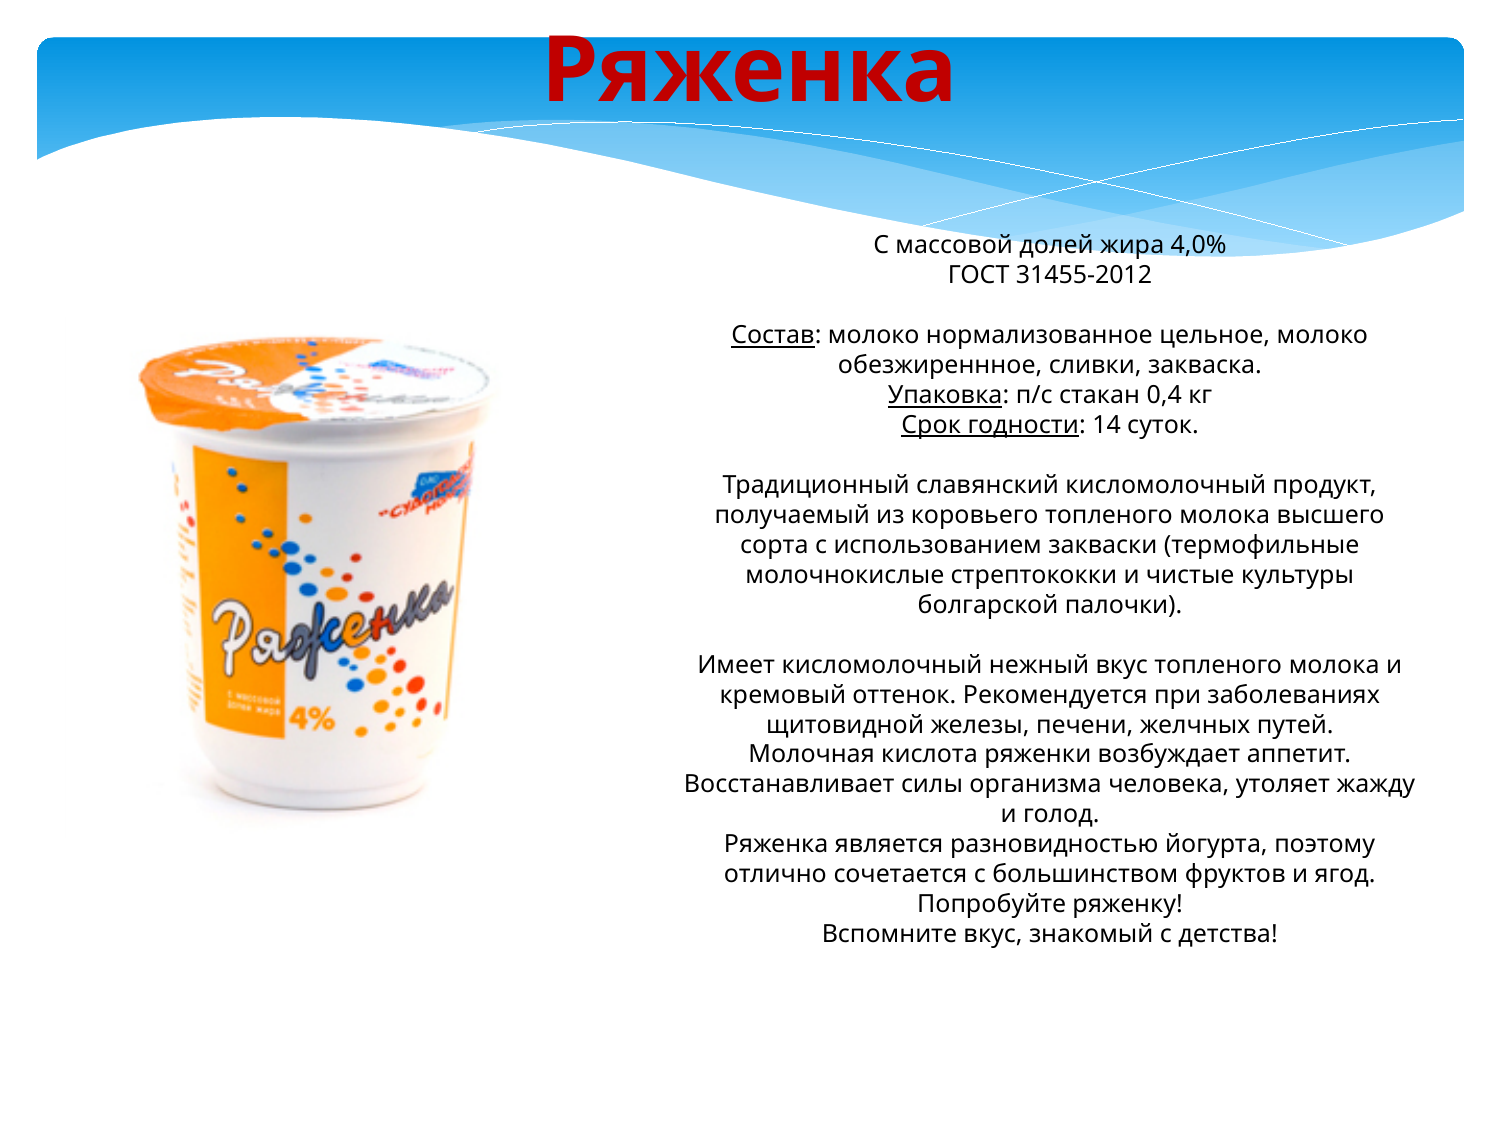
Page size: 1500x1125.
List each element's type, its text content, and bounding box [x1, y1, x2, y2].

picture [64, 316, 586, 839]
text_box С массовой долей жира 4,0% ГОСТ 31455-2012 Состав: молоко нормализованное цельное, молоко обезжиреннное, сливки, закваска. Упаковка: п/с стакан 0,4 кг Срок годности: 14 суток. Традиционный славянский кисломолочный продукт, получаемый из коровьего топленого молока высшего сорта с использованием закваски (термофильные молочнокислые стрептококки и чистые культуры болгарской палочки). Имеет кисломолочный нежный вкус топленого молока и кремовый оттенок. Рекомендуется при заболеваниях щитовидной железы, печени, желчных путей. Молочная кислота ряженки возбуждает аппетит. Восстанавливает силы организма человека, утоляет жажду и голод. Ряженка является разновидностью йогурта, поэтому отлично сочетается с большинством фруктов и ягод. Попробуйте ряженку! Вспомните вкус, знакомый с детства! [667, 221, 1434, 955]
text_box [0, 128, 1500, 1125]
text_box Ряженка [0, 2, 1500, 128]
